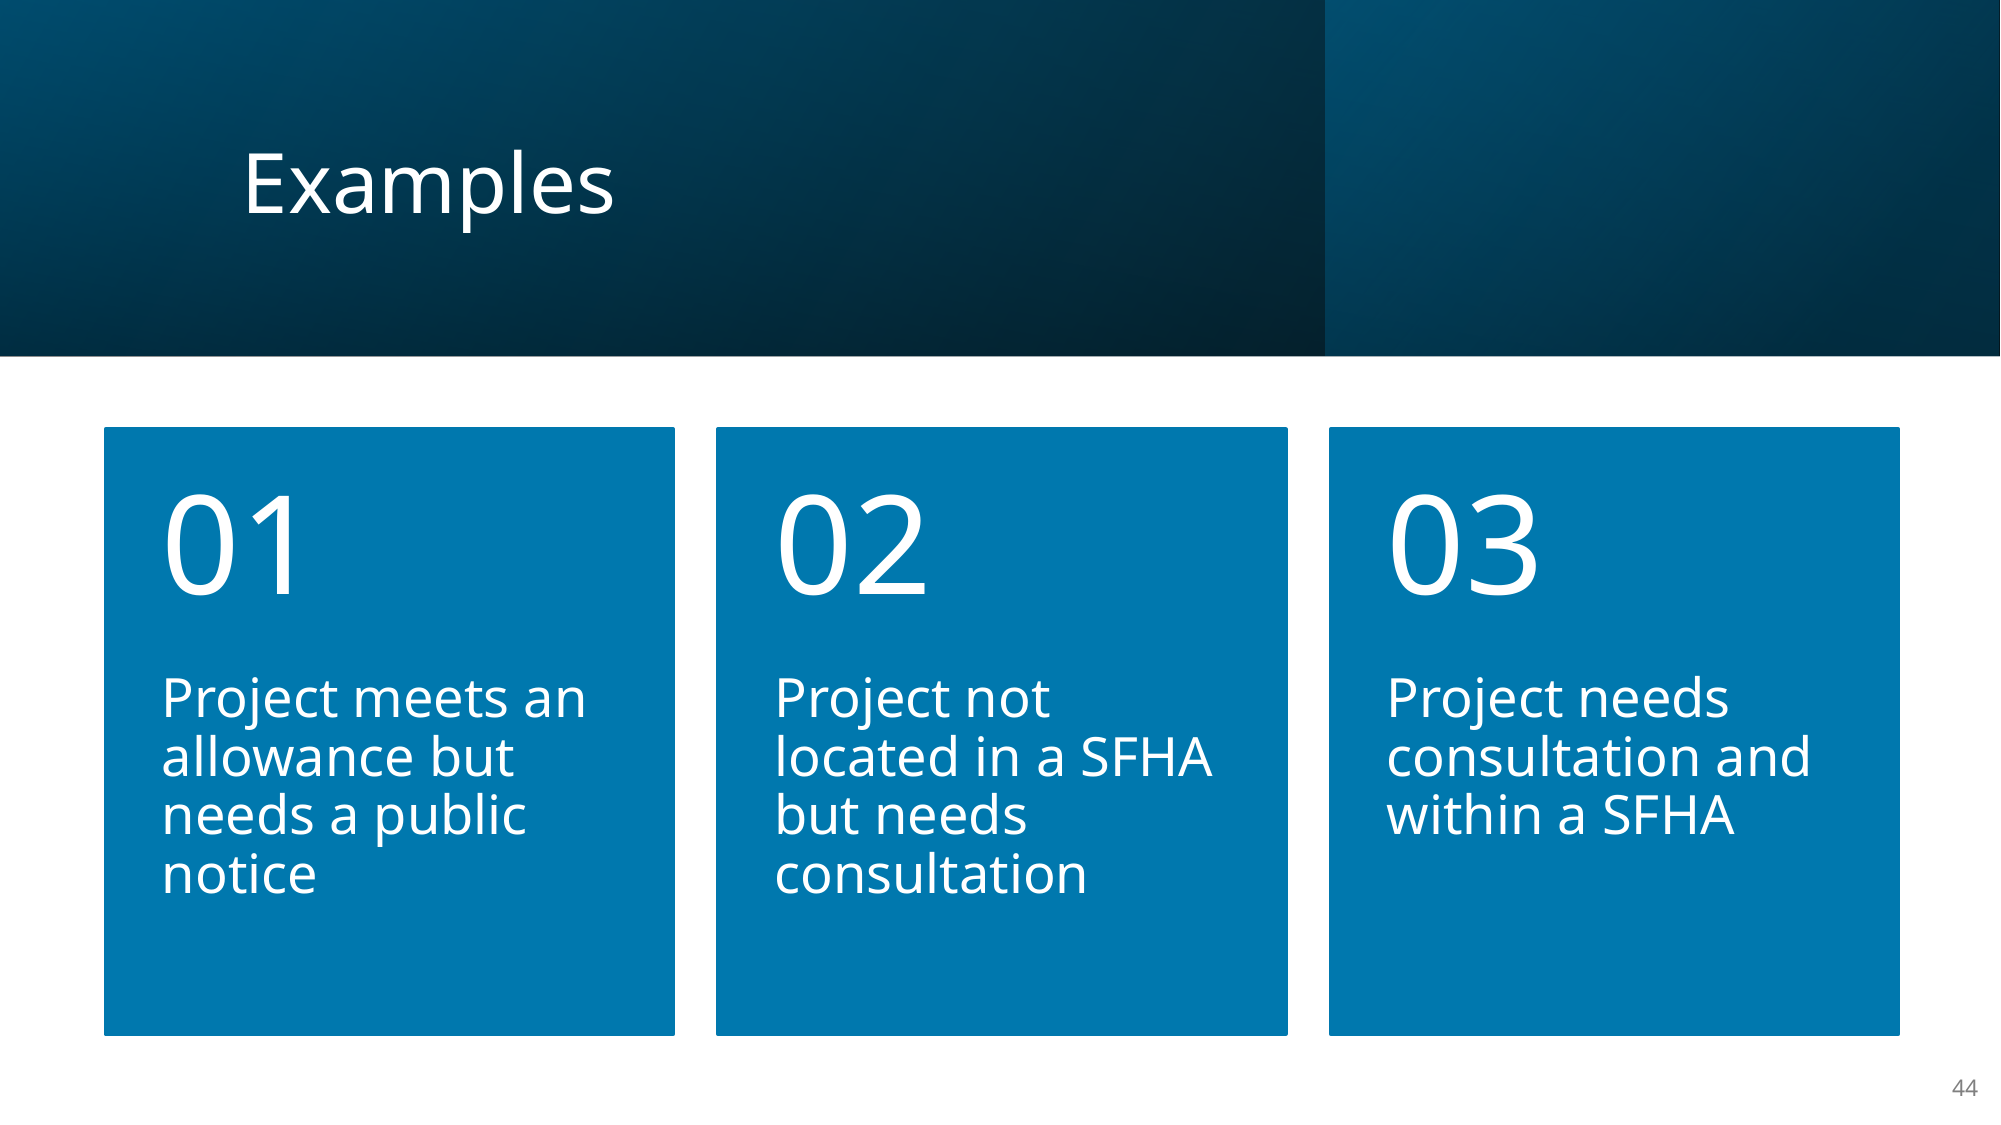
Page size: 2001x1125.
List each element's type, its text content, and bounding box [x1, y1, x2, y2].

text_box [0, 358, 2000, 1125]
slide_number 44 [1920, 1058, 1994, 1119]
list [105, 428, 1899, 1035]
title Examples [226, 57, 1822, 316]
text_box [0, 0, 2000, 358]
